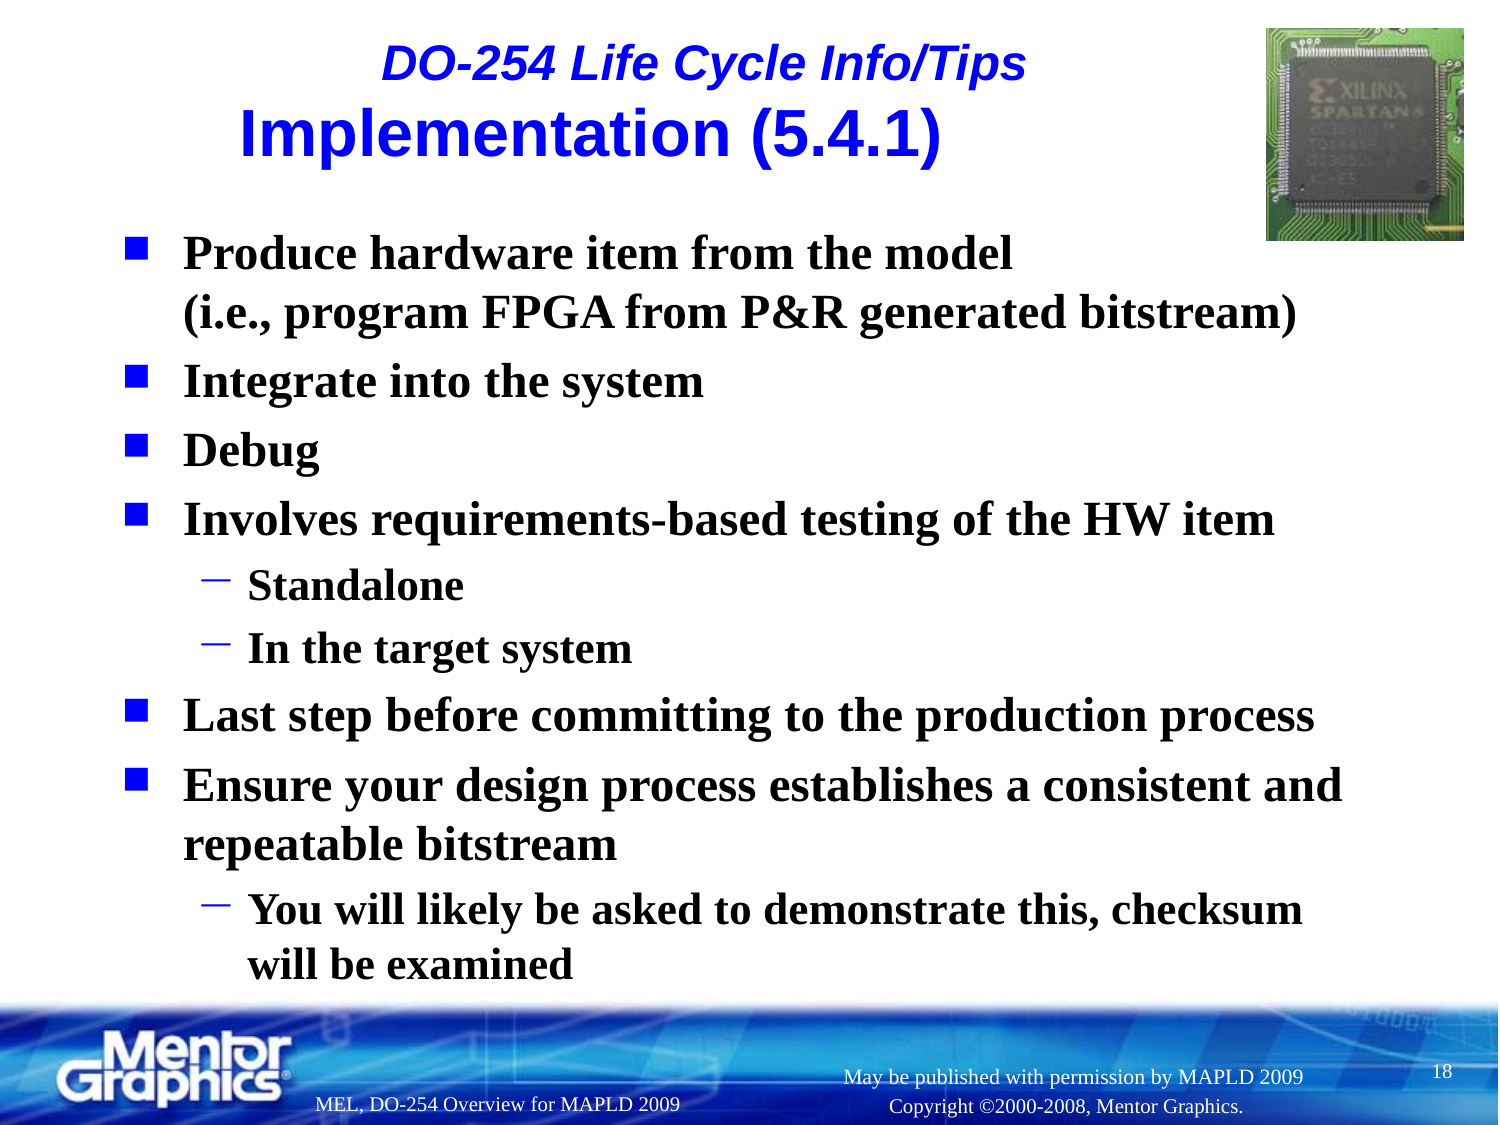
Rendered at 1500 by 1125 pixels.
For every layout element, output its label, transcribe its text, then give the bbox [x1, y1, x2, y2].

title DO-254 Life Cycle Info/Tips Implementation (5.4.1) [37, 24, 1387, 176]
slide_number 18 [1416, 1049, 1500, 1125]
list Produce hardware item from the model (i.e., program FPGA from P&R generated bitstream) Integrate into the system Debug Involves requirements-based testing of the HW item Standalone In the target system Last step before committing to the production process Ensure your design process establishes a consistent and repeatable bitstream You will likely be asked to demonstrate this, checksum will be examined [112, 212, 1388, 1013]
picture [0, 999, 1498, 1125]
text_box May be published with permission by MAPLD 2009 [828, 1054, 1320, 1096]
picture [1266, 28, 1464, 242]
footer MEL, DO-254 Overview for MAPLD 2009 [299, 1083, 753, 1125]
